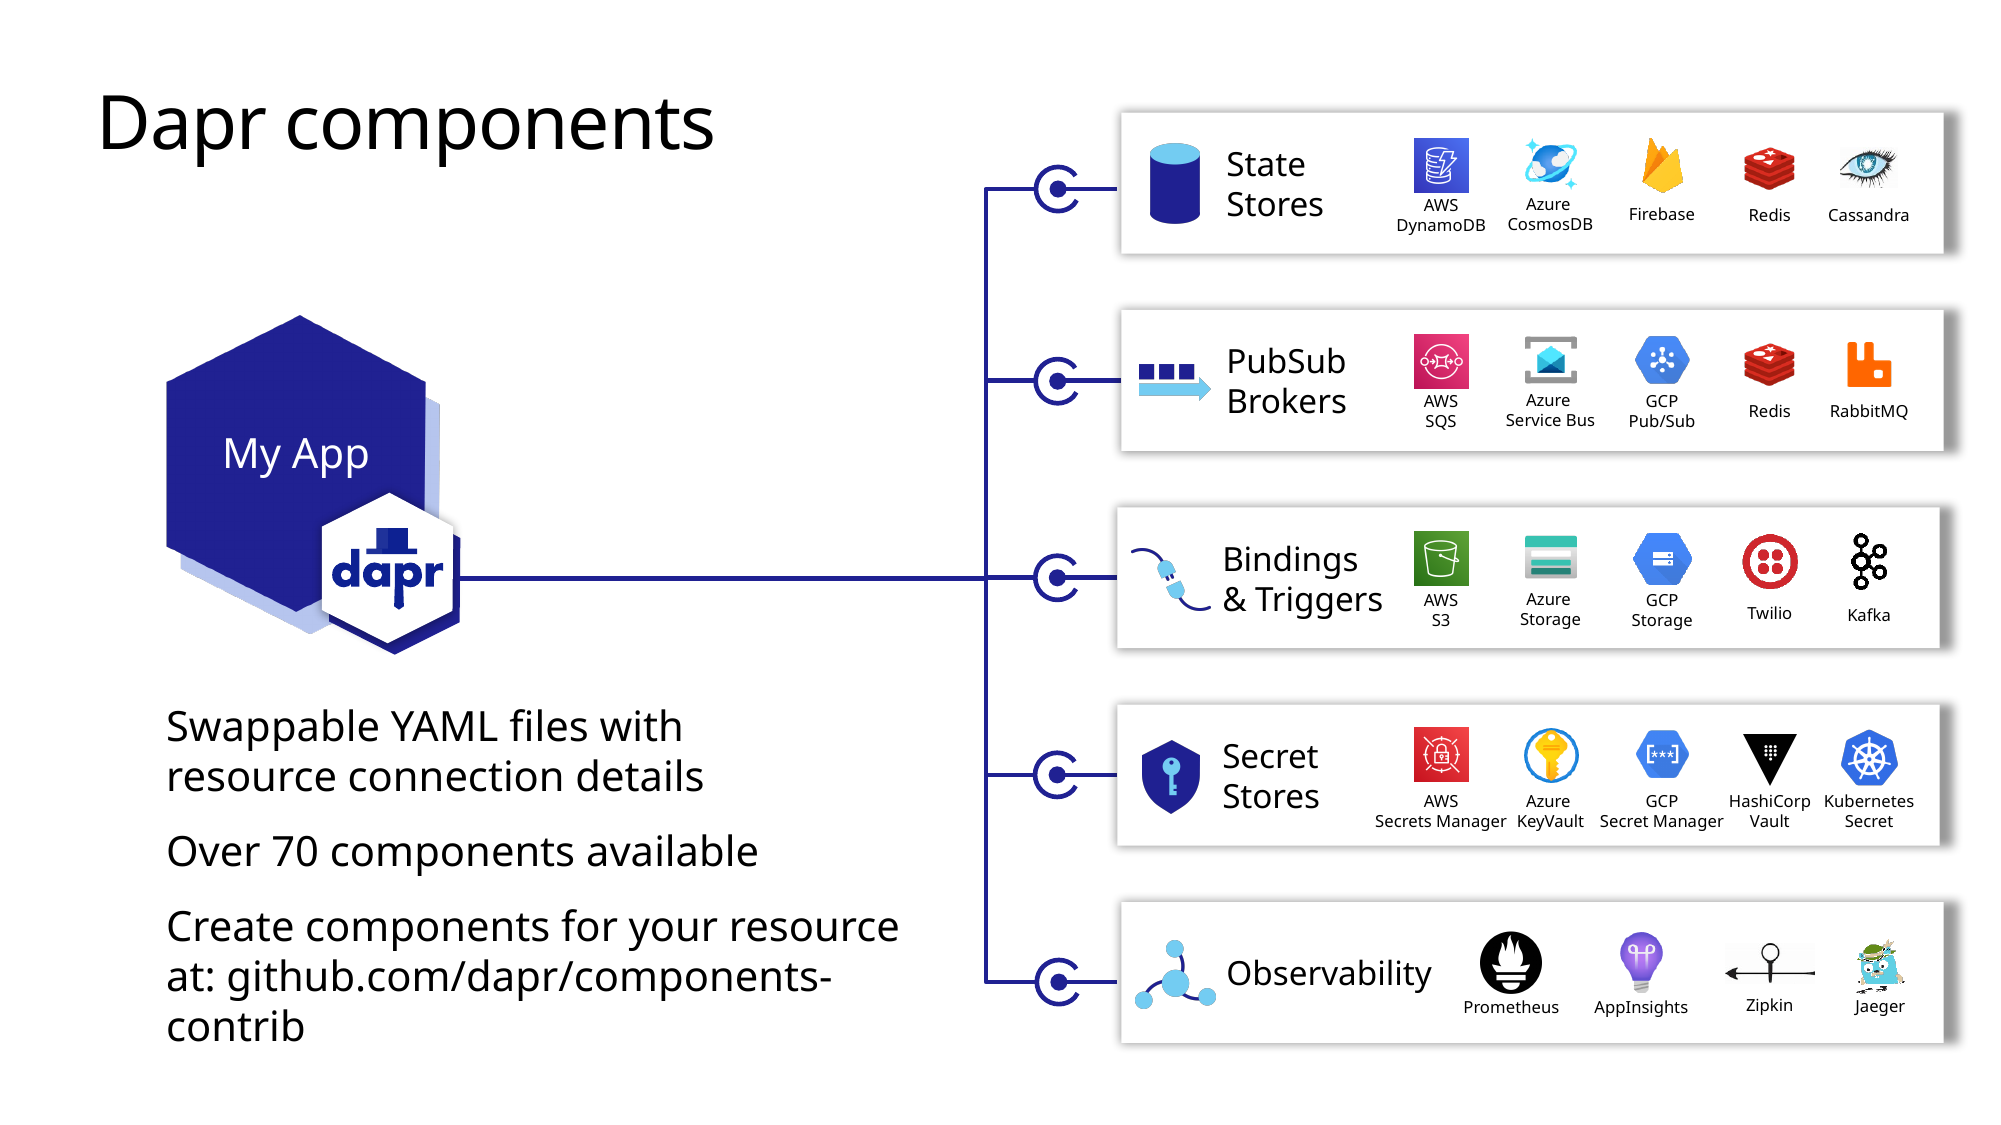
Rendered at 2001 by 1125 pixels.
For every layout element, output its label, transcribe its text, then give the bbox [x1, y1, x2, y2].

picture [1139, 364, 1211, 401]
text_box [1121, 112, 1944, 254]
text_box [985, 166, 1122, 1005]
picture [1134, 939, 1216, 1009]
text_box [165, 314, 440, 635]
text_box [1121, 309, 1944, 452]
picture [1150, 143, 1200, 225]
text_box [1117, 704, 1940, 846]
text_box Swappable YAML files with resource connection details Over 70 components available Create components for your resource at: github.com/dapr/components-contrib [166, 699, 947, 1050]
title Dapr components [96, 75, 1916, 166]
picture [1131, 547, 1211, 612]
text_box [321, 492, 461, 655]
picture [1142, 740, 1200, 814]
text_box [1117, 507, 1940, 649]
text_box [1121, 901, 1944, 1044]
